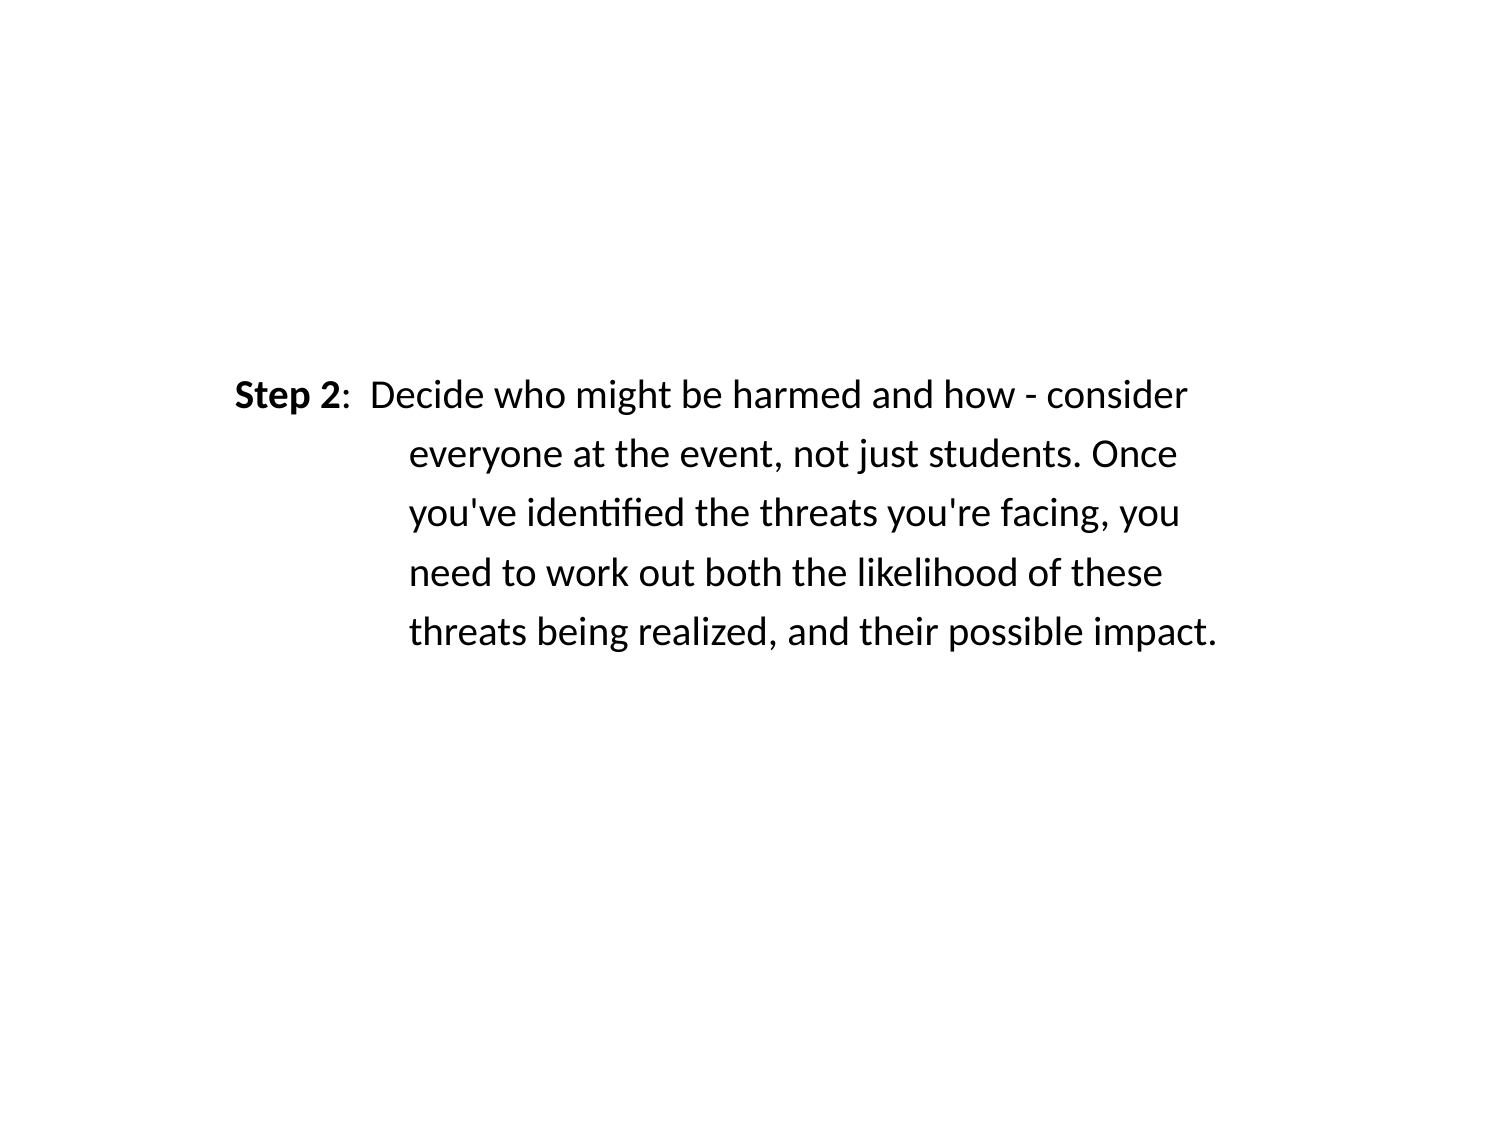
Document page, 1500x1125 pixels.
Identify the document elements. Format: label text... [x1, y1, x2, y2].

list Step 2: Decide who might be harmed and how - consider everyone at the event, not just students. Once you've identified the threats you're facing, you need to work out both the likelihood of these threats being realized, and their possible impact. [212, 350, 1263, 700]
